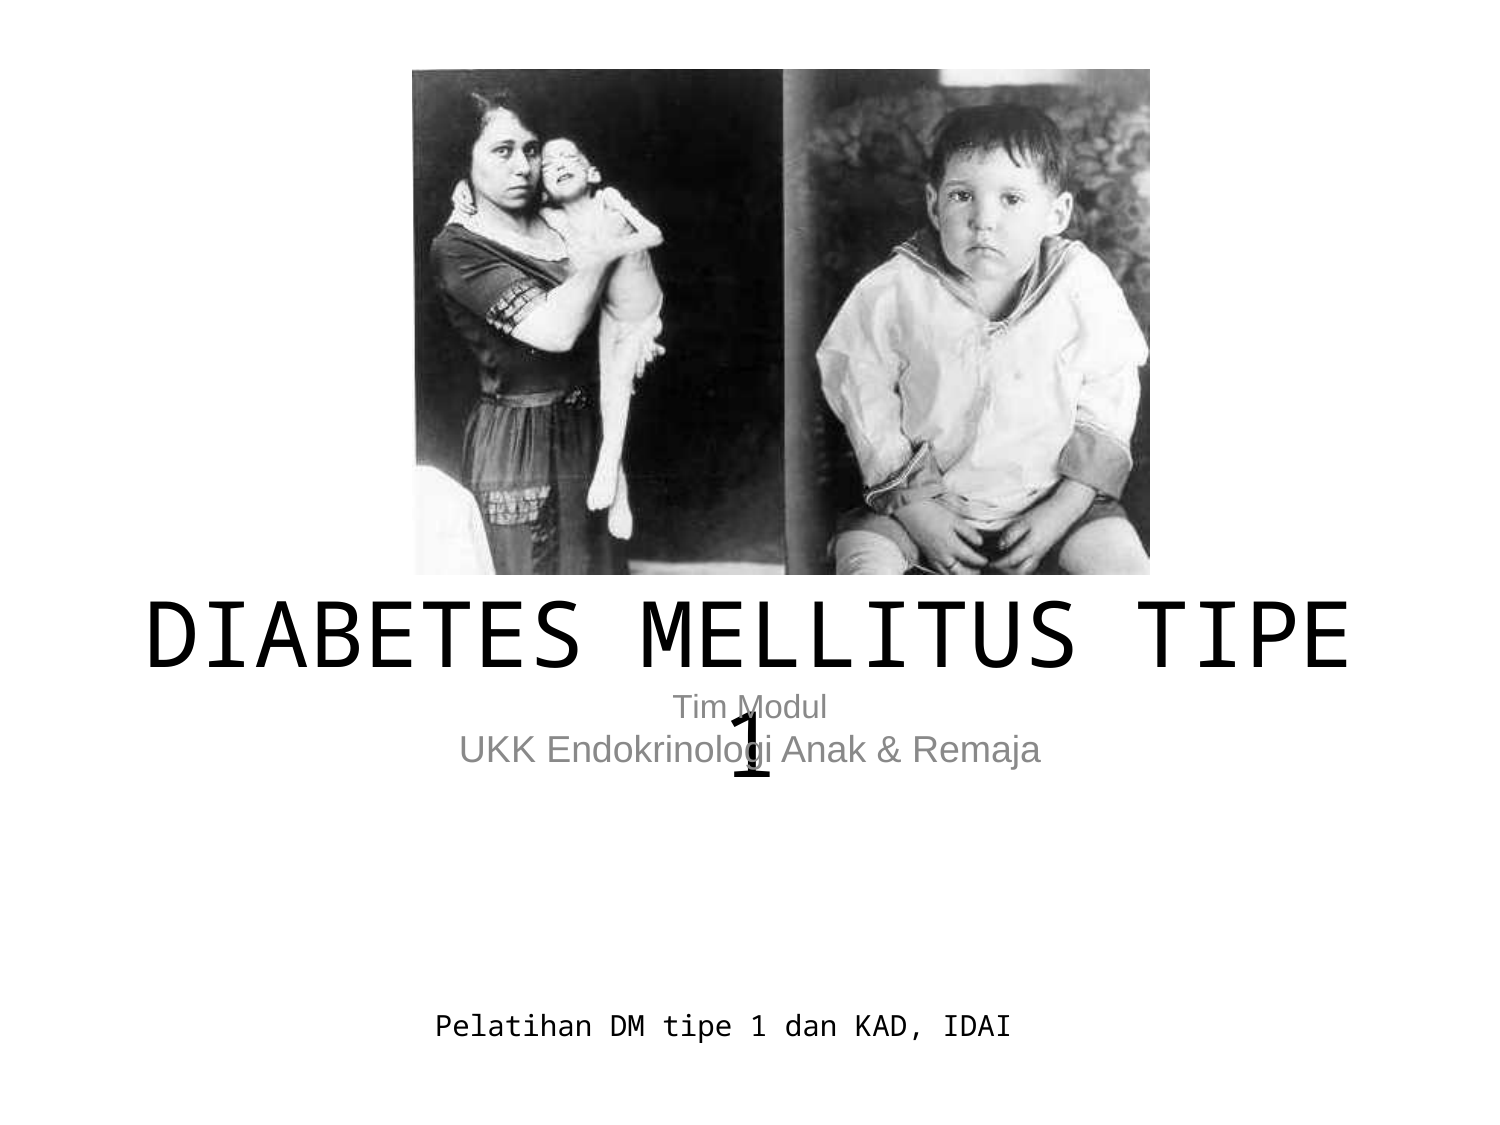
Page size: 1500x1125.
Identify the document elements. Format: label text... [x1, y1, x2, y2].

subtitle Tim Modul UKK Endokrinologi Anak & Remaja [225, 637, 1275, 925]
title DIABETES MELLITUS TIPE 1 [112, 458, 1388, 700]
picture [412, 69, 1151, 576]
text_box Pelatihan DM tipe 1 dan KAD, IDAI [265, 999, 1199, 1050]
